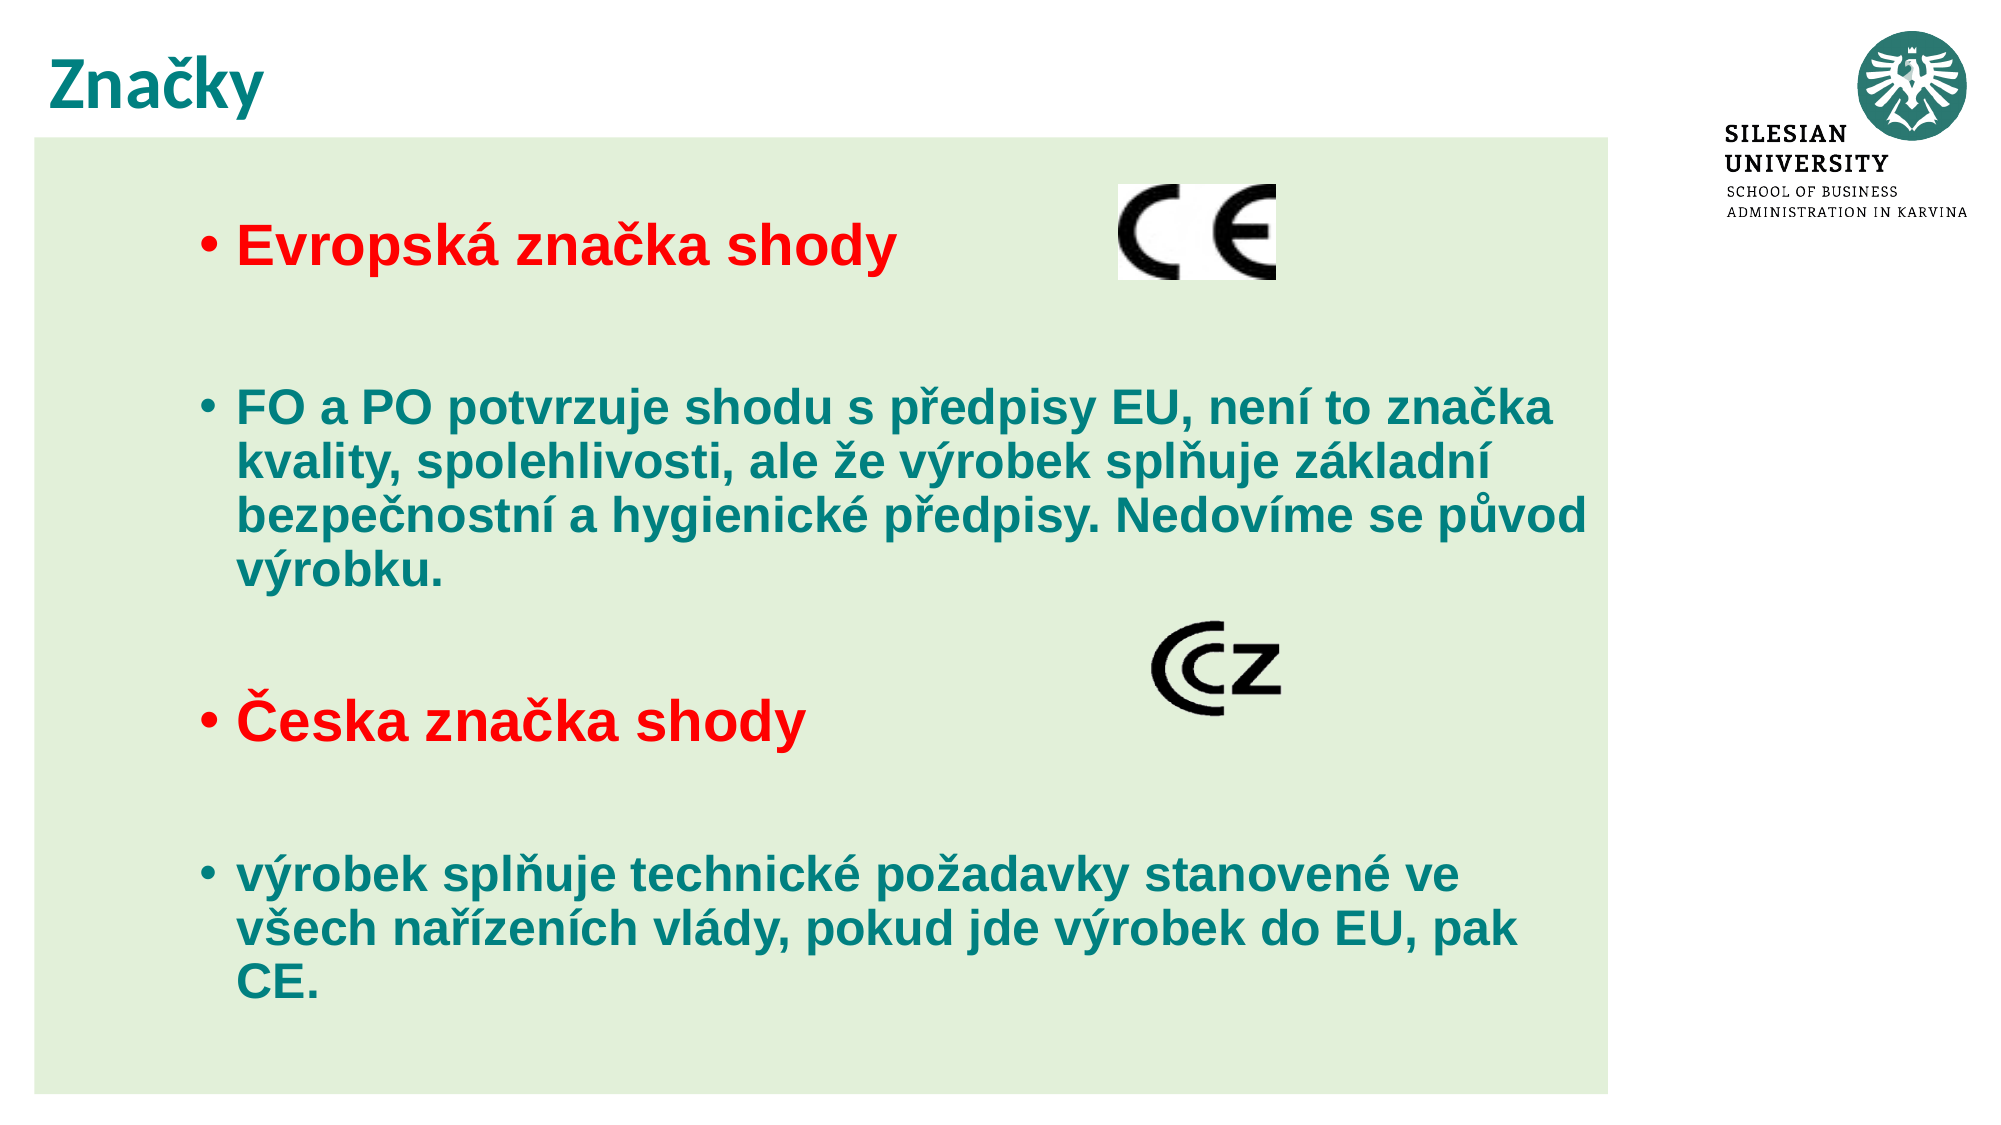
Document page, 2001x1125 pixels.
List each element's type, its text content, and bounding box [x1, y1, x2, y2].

picture [1118, 183, 1276, 280]
picture [1138, 615, 1294, 723]
list Evropská značka shody FO a PO potvrzuje shodu s předpisy EU, není to značka kvality, spolehlivosti, ale že výrobek splňuje základní bezpečnostní a hygienické předpisy. Nedovíme se původ výrobku. Česka značka shody výrobek splňuje technické požadavky stanovené ve všech nařízeních vlády, pokud jde výrobek do EU, pak CE. [34, 137, 1608, 1095]
title Značky [34, 31, 1608, 137]
picture [1725, 31, 1967, 217]
